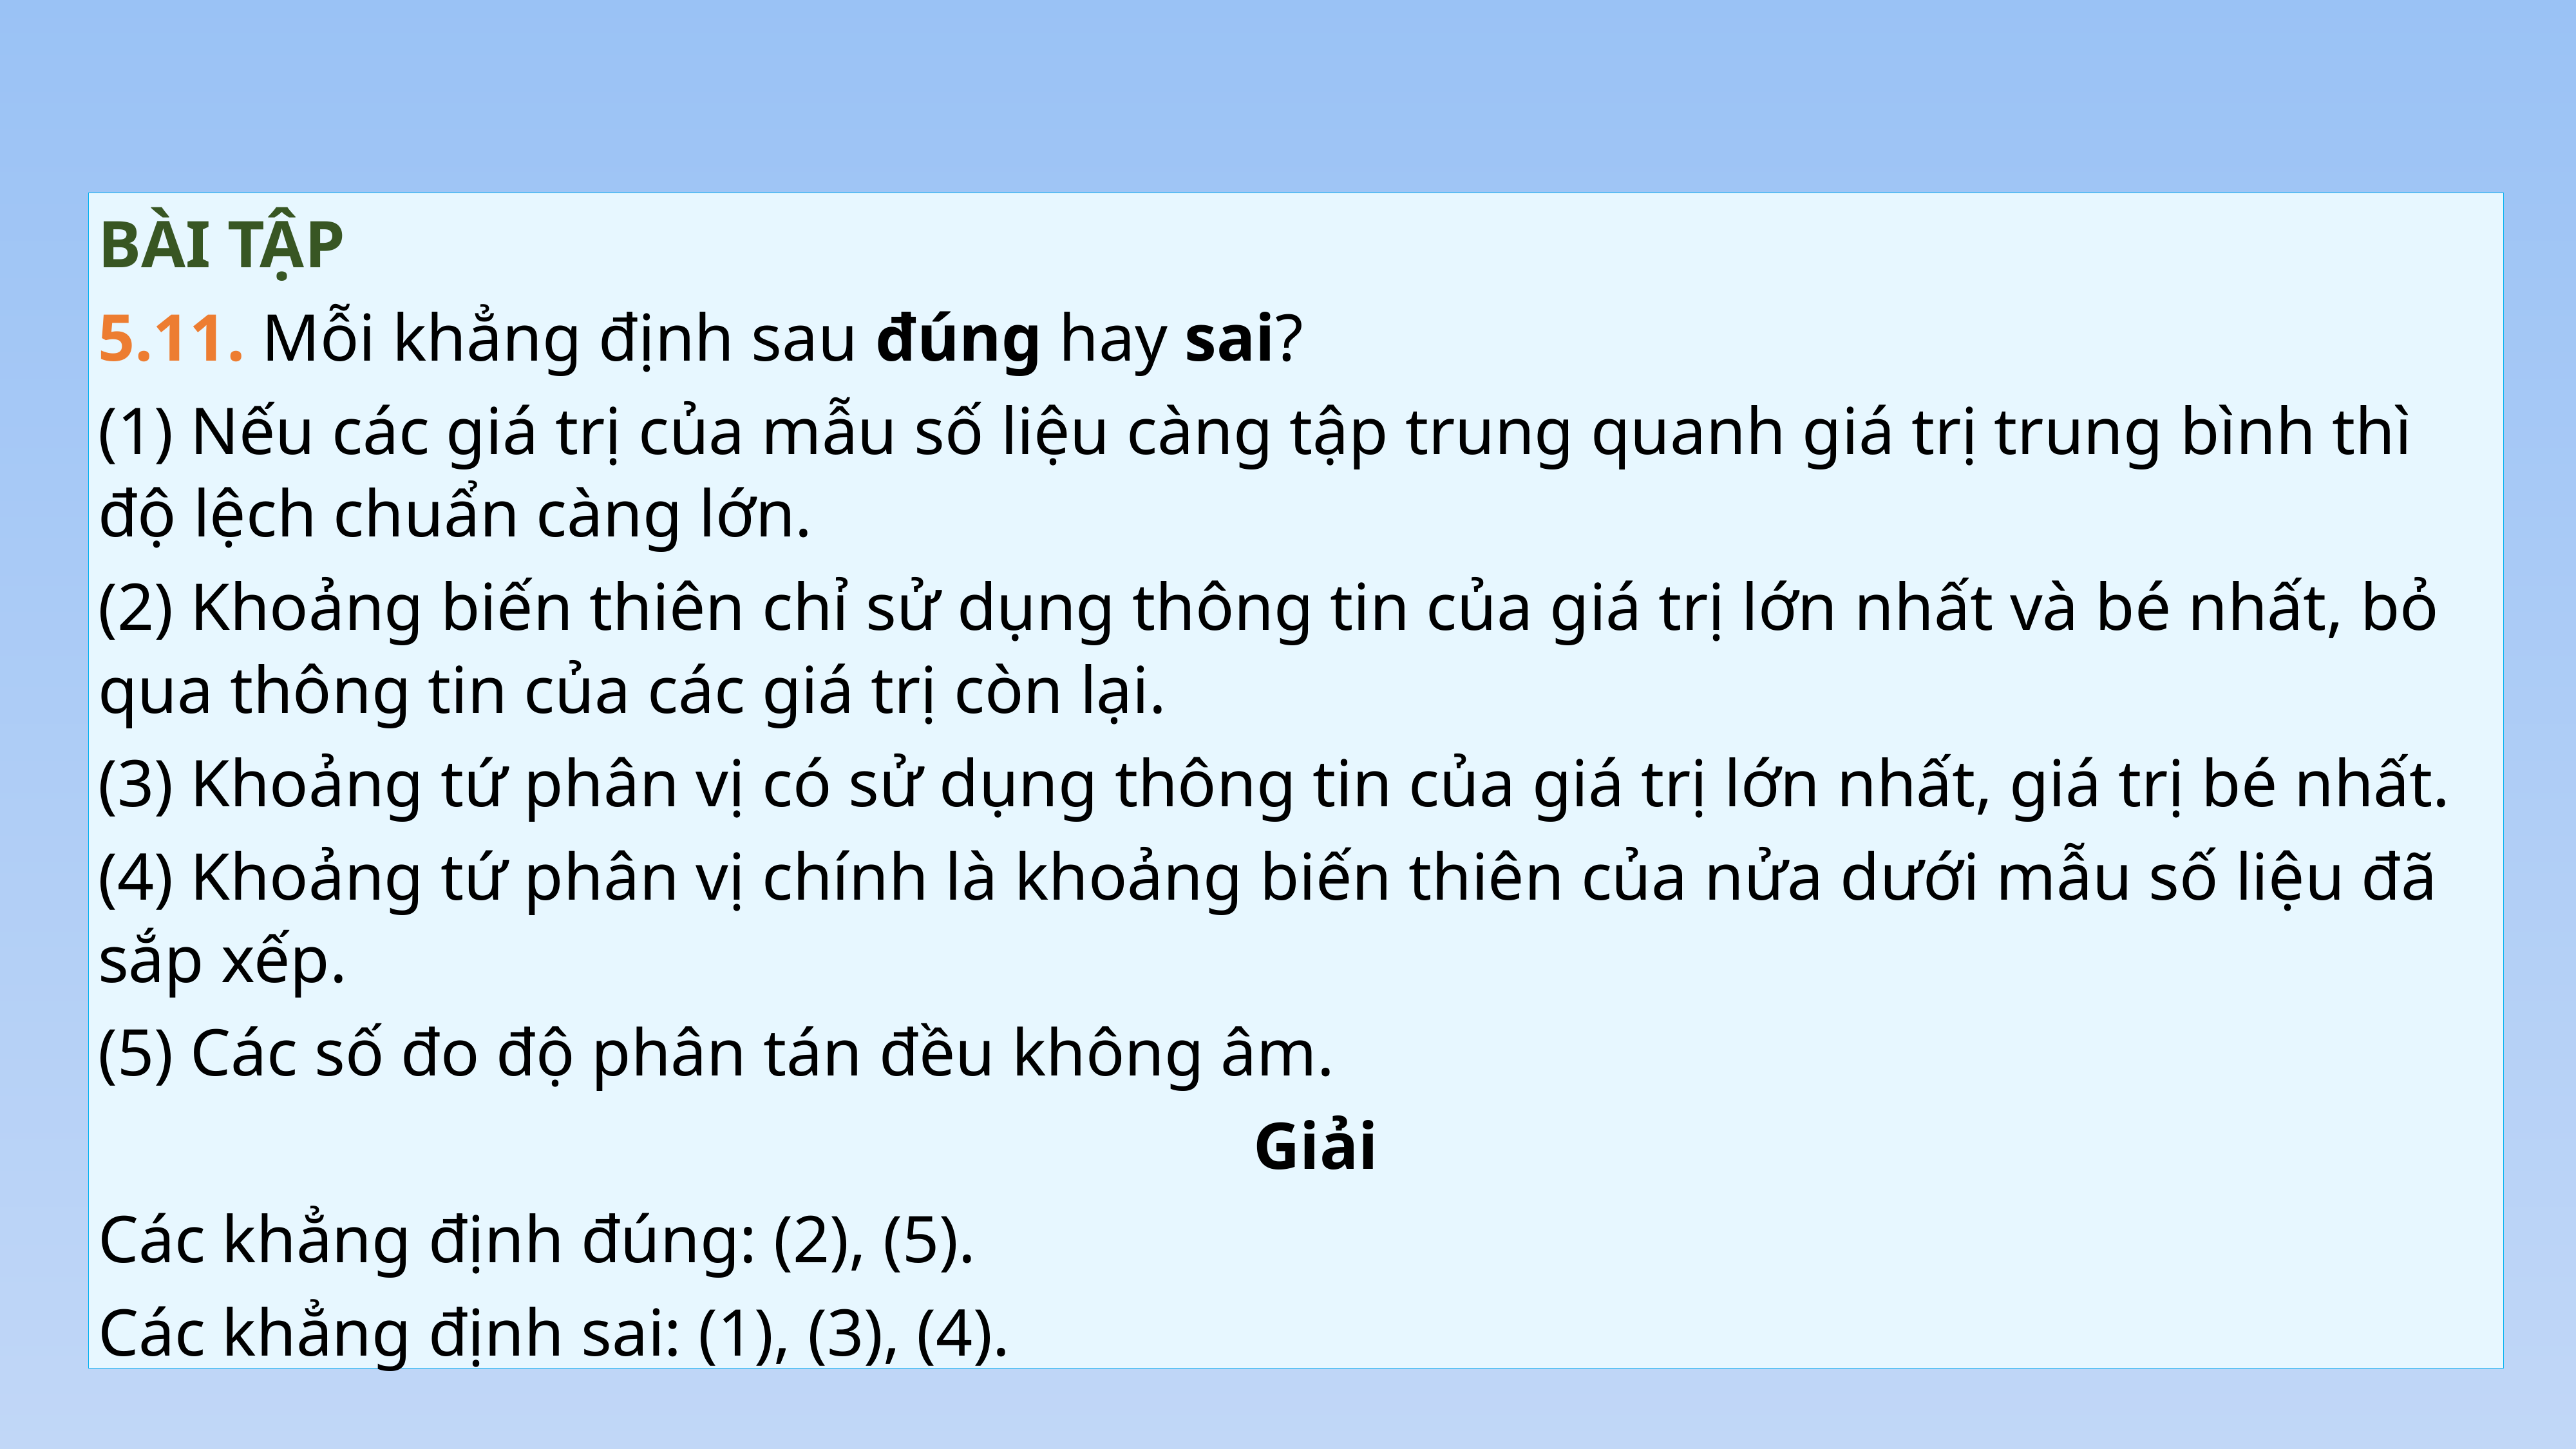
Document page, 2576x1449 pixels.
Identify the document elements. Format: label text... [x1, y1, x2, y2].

text_box BÀI TẬP 5.11. Mỗi khẳng định sau đúng hay sai? (1) Nếu các giá trị của mẫu số liệu càng tập trung quanh giá trị trung bình thì độ lệch chuẩn càng lớn. (2) Khoảng biến thiên chỉ sử dụng thông tin của giá trị lớn nhất và bé nhất, bỏ qua thông tin của các giá trị còn lại. (3) Khoảng tứ phân vị có sử dụng thông tin của giá trị lớn nhất, giá trị bé nhất. (4) Khoảng tứ phân vị chính là khoảng biến thiên của nửa dưới mẫu số liệu đã sắp xếp. (5) Các số đo độ phân tán đều không âm. Giải Các khẳng định đúng: (2), (5). Các khẳng định sai: (1), (3), (4). [88, 193, 2504, 1368]
